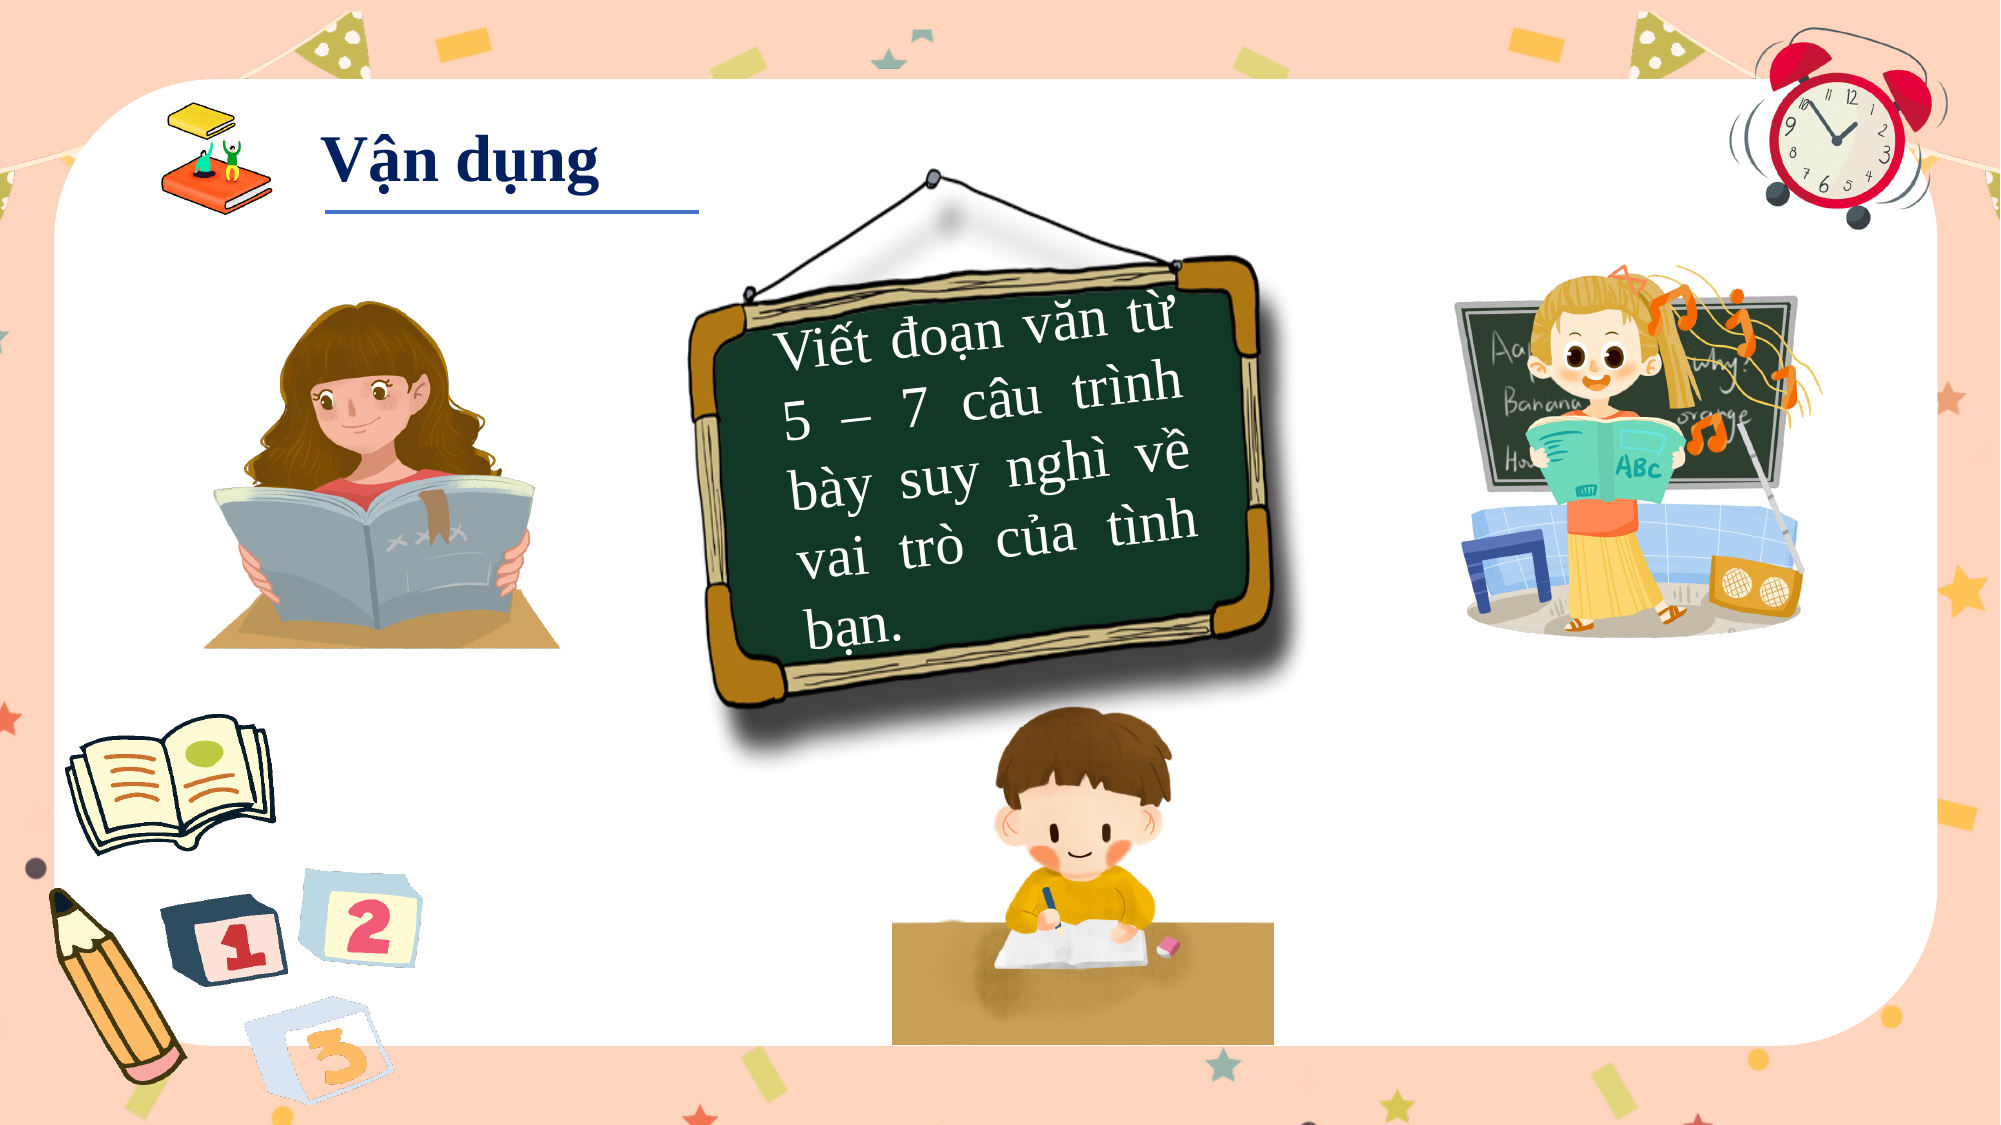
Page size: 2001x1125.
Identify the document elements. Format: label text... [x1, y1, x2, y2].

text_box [686, 168, 1311, 776]
picture [0, 0, 2000, 1125]
text_box Vận dụng [305, 107, 777, 203]
